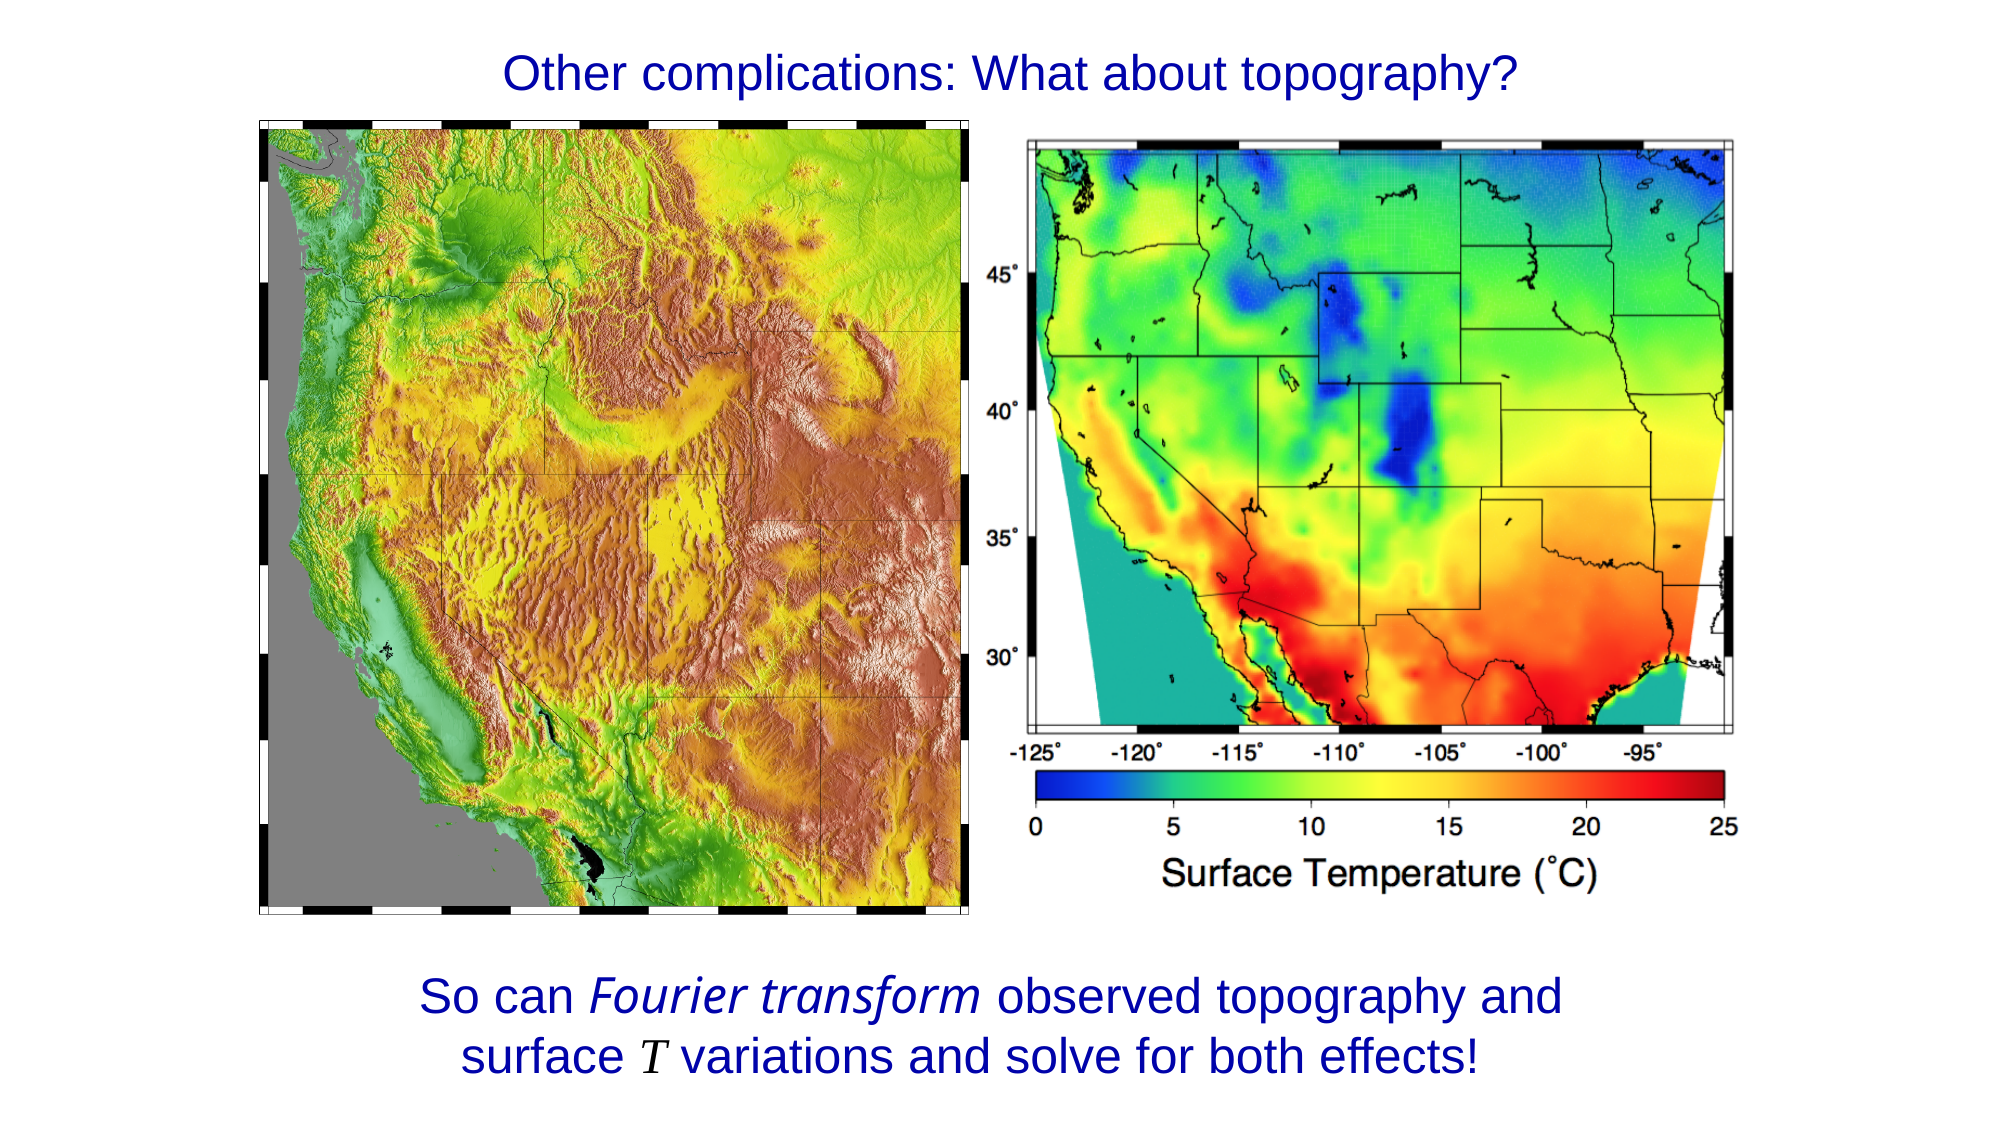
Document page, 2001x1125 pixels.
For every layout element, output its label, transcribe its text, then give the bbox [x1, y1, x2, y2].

picture [980, 132, 1741, 896]
text_box So can Fourier transform observed topography and surface T variations and solve for both effects! [404, 955, 1579, 1091]
picture [259, 120, 969, 915]
text_box Other complications: What about topography? [487, 32, 1535, 108]
